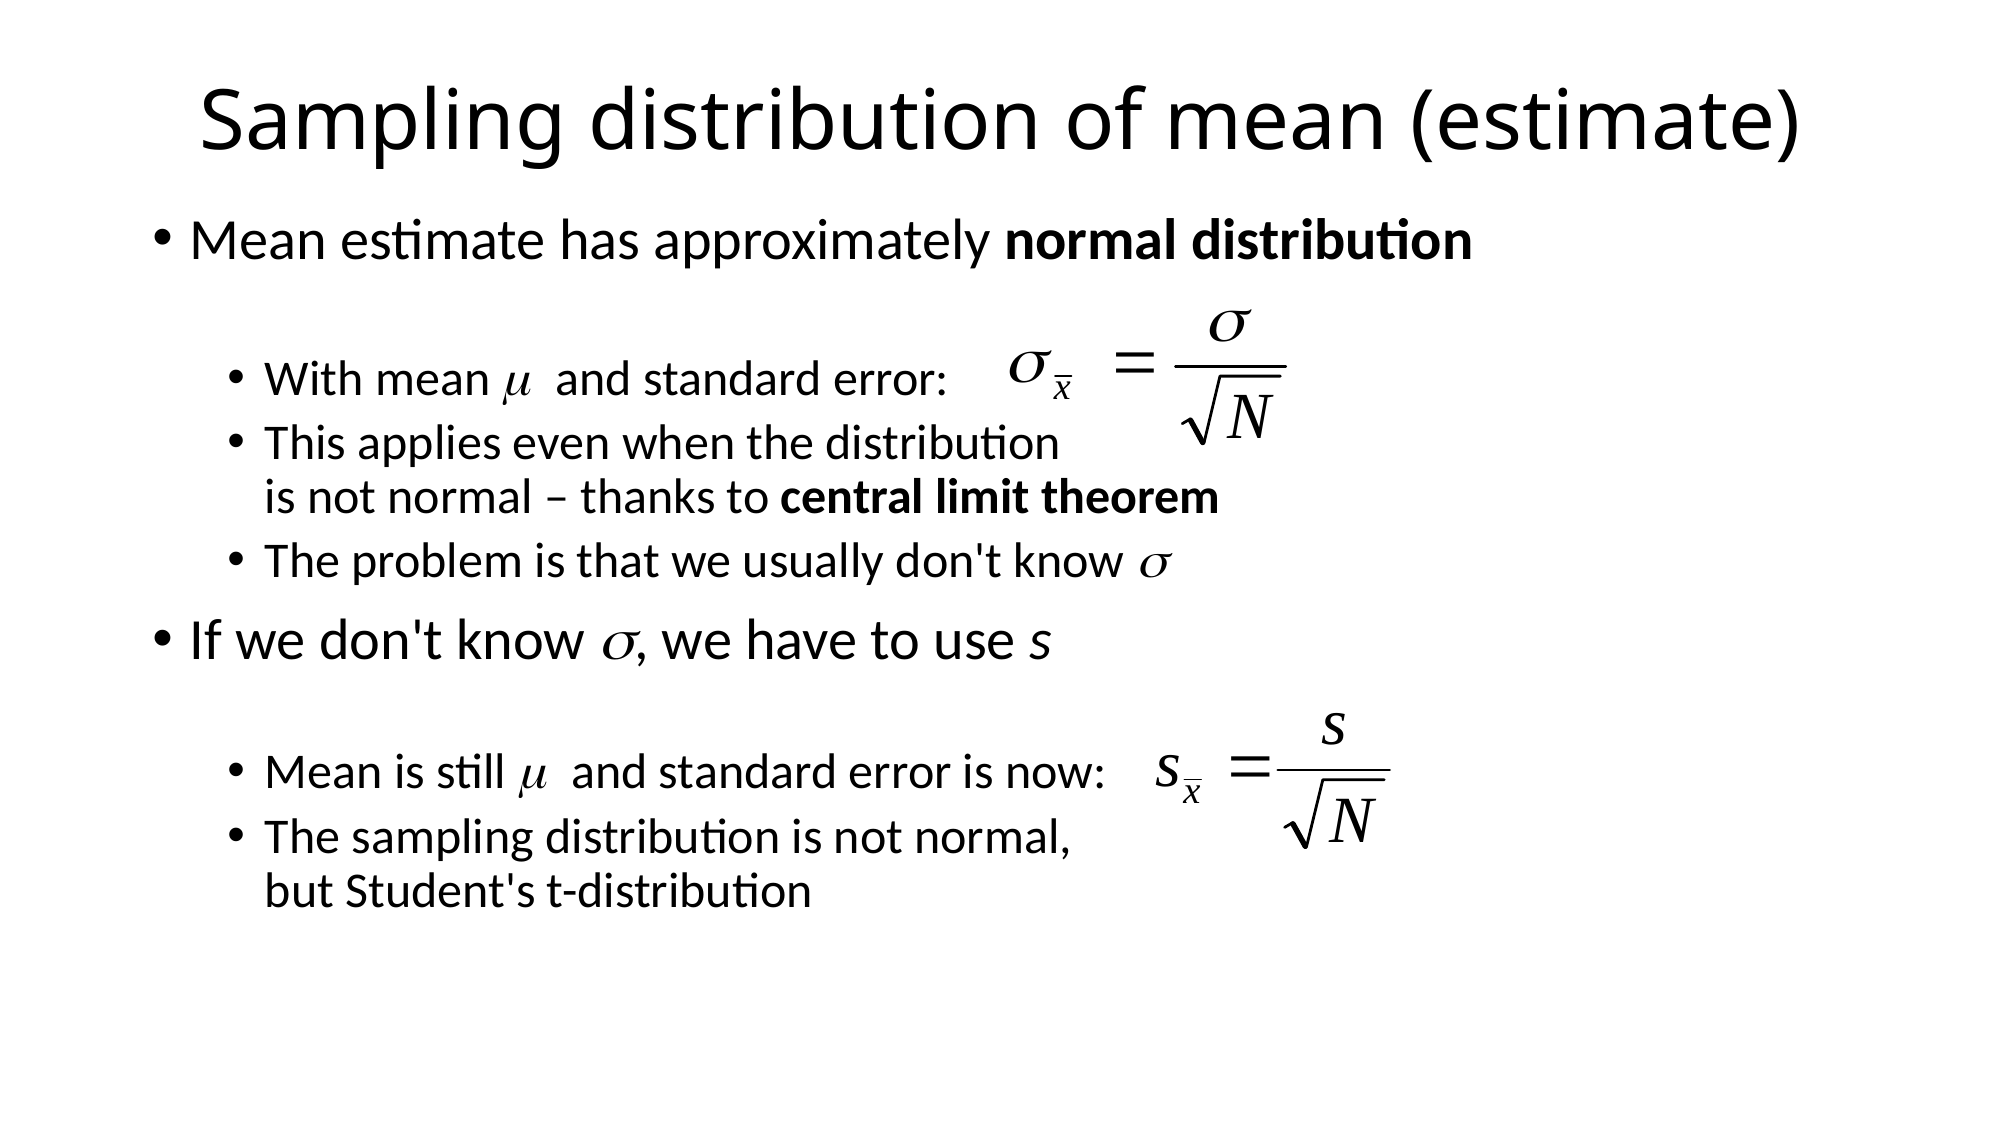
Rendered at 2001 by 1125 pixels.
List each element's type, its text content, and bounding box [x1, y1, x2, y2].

list Mean estimate has approximately normal distribution With mean m and standard error: This applies even when the distribution is not normal – thanks to central limit theorem The problem is that we usually don't know s If we don't know s, we have to use s Mean is still m and standard error is now: The sampling distribution is not normal, but Student's t-distribution [137, 201, 1863, 1064]
picture [1143, 682, 1402, 862]
picture [999, 278, 1297, 458]
title Sampling distribution of mean (estimate) [137, 59, 1863, 186]
